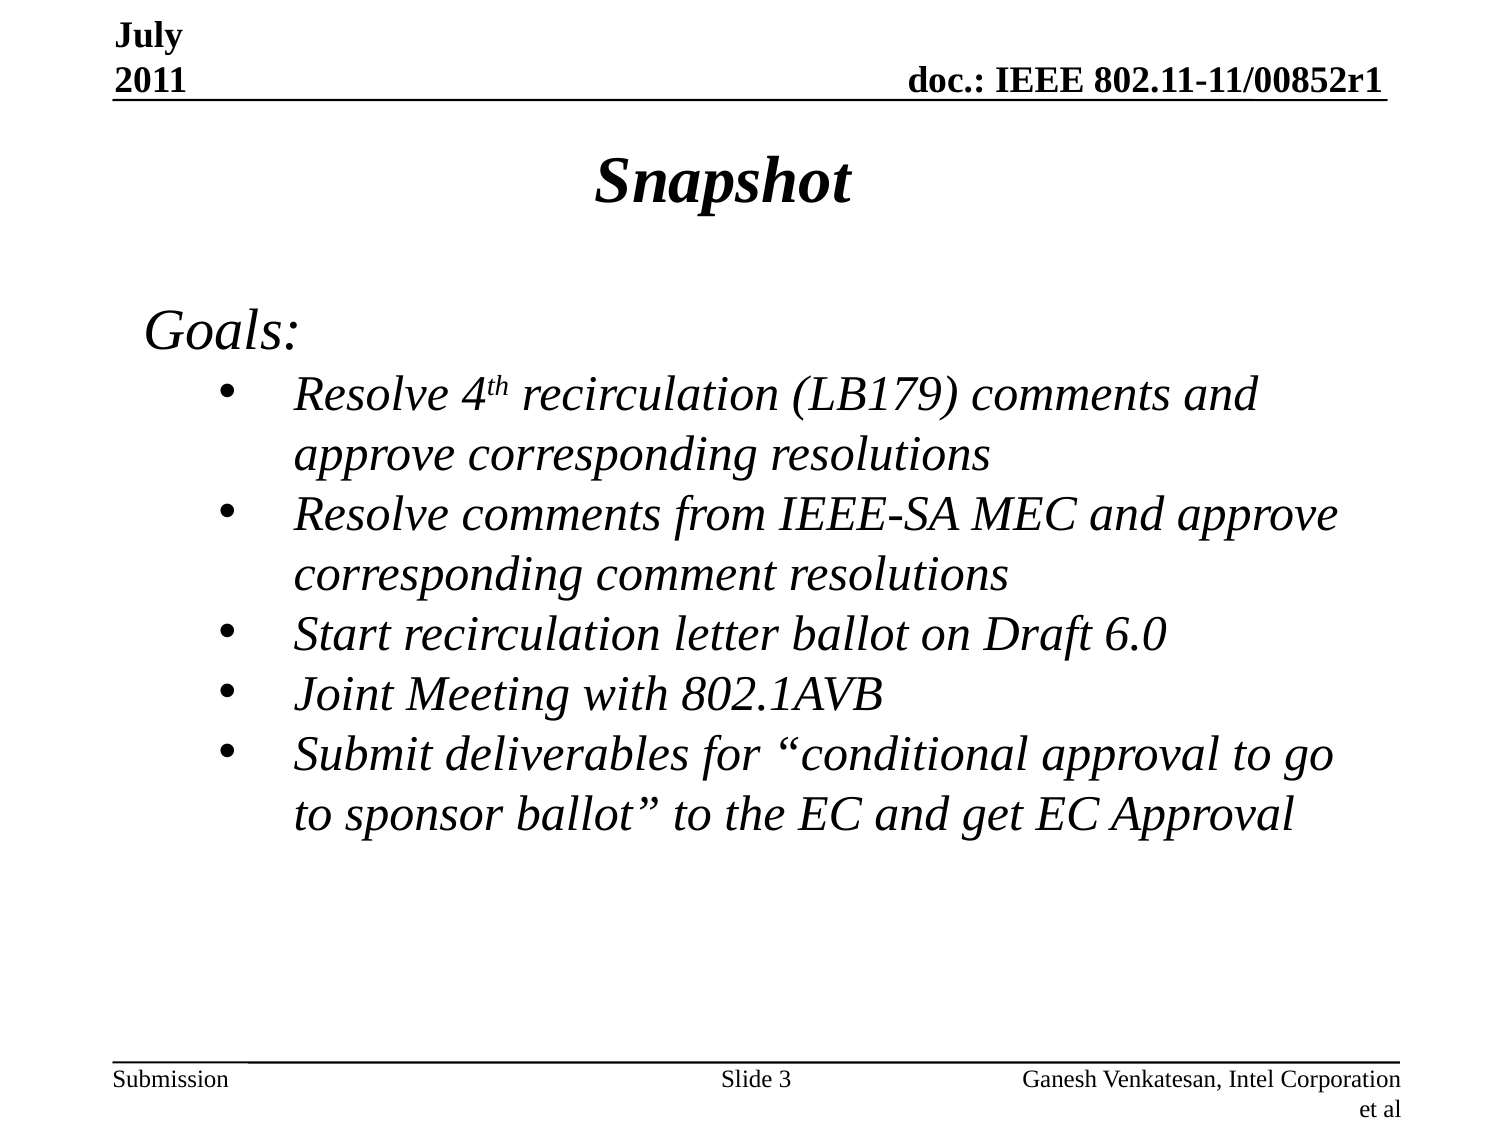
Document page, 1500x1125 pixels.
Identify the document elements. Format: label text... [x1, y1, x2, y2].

slide_number Slide 3 [712, 1061, 800, 1093]
text_box Goals: Resolve 4th recirculation (LB179) comments and approve corresponding resolutions Resolve comments from IEEE-SA MEC and approve corresponding comment resolutions Start recirculation letter ballot on Draft 6.0 Joint Meeting with 802.1AVB Submit deliverables for “conditional approval to go to sponsor ballot” to the EC and get EC Approval [128, 283, 1360, 909]
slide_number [114, 54, 259, 101]
text_box Snapshot [580, 128, 866, 224]
footer Ganesh Venkatesan, Intel Corporation et al [1016, 1061, 1402, 1093]
